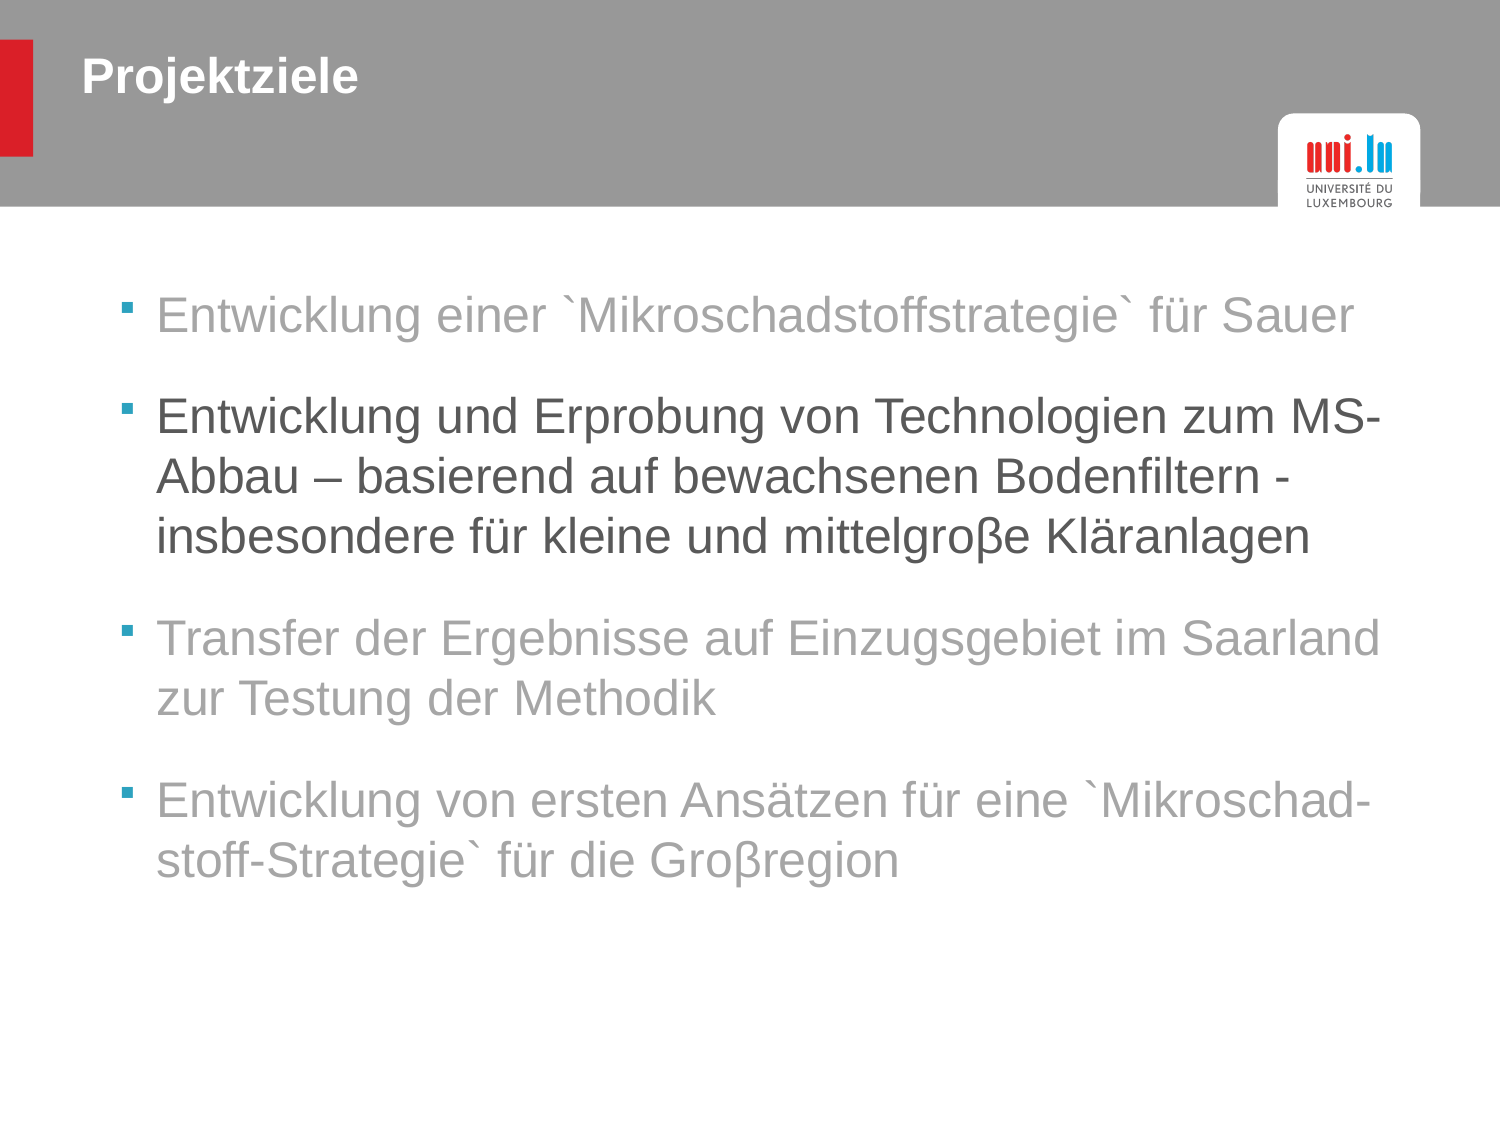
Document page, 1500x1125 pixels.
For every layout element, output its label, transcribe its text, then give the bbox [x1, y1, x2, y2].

text_box Entwicklung einer `Mikroschadstoffstrategie` für Sauer Entwicklung und Erprobung von Technologien zum MS-Abbau – basierend auf bewachsenen Bodenfiltern - insbesondere für kleine und mittelgroβe Kläranlagen Transfer der Ergebnisse auf Einzugsgebiet im Saarland zur Testung der Methodik Entwicklung von ersten Ansätzen für eine `Mikroschad-stoff-Strategie` für die Groβregion [103, 274, 1433, 941]
title Projektziele [81, 43, 1204, 156]
